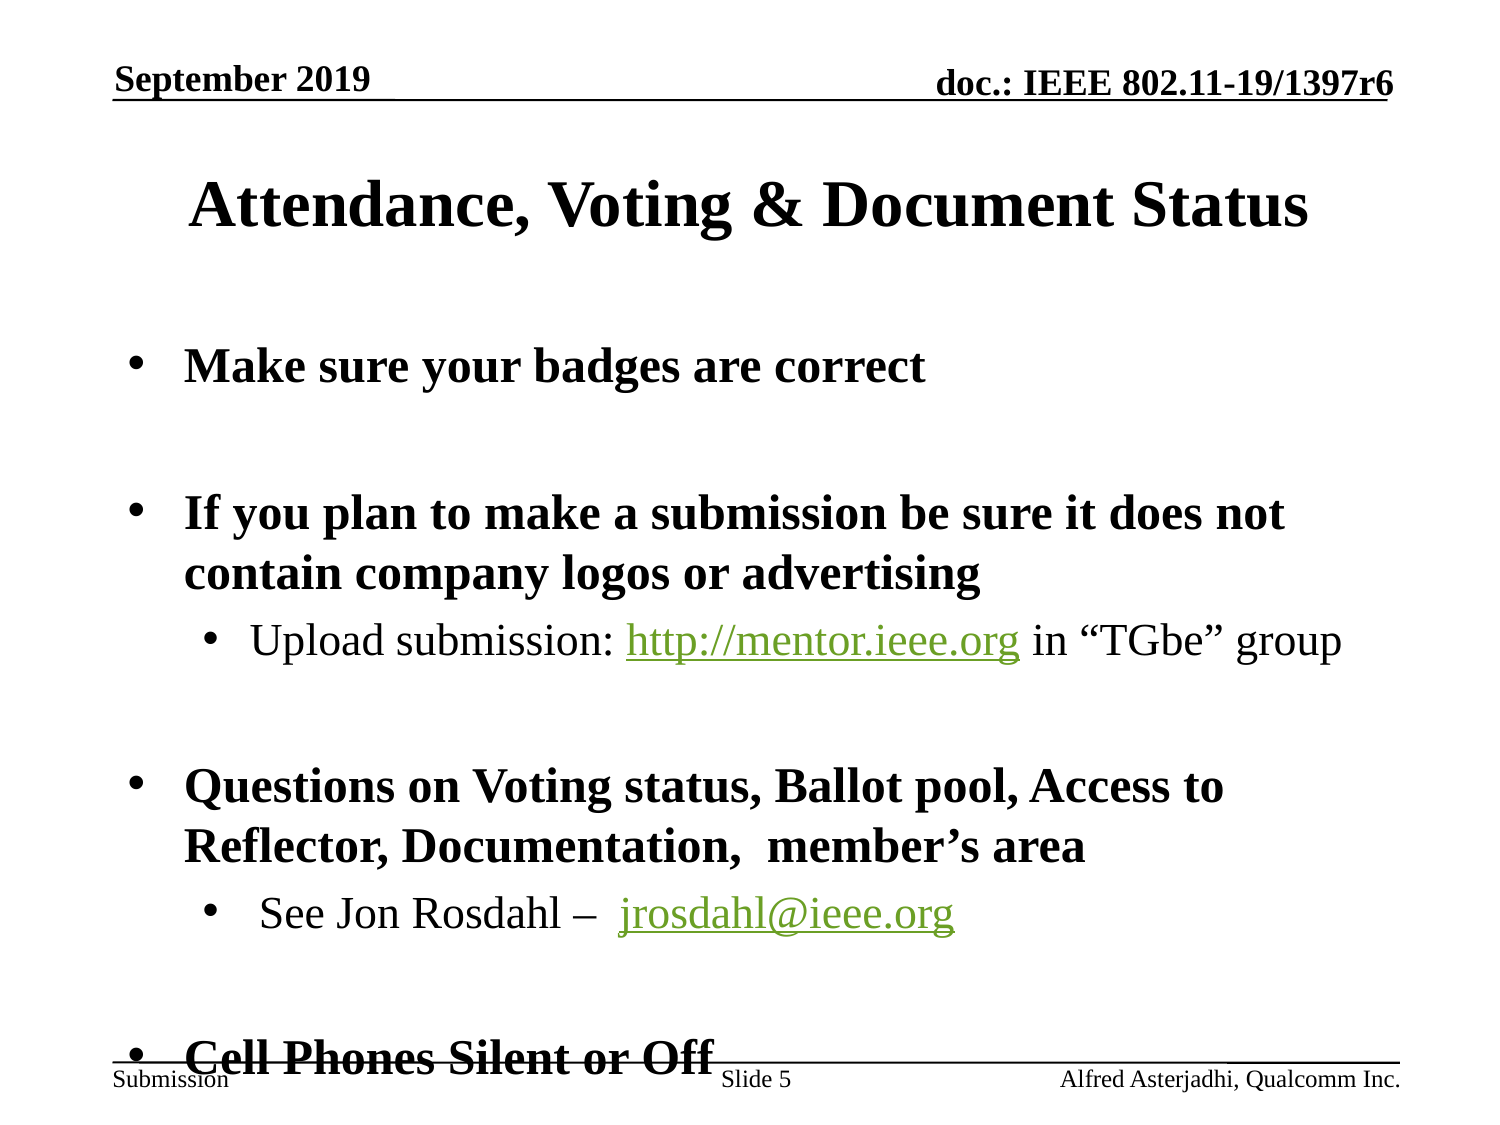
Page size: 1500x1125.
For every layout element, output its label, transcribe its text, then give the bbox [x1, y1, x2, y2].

slide_number Slide 5 [712, 1061, 800, 1123]
title Attendance, Voting & Document Status [112, 112, 1388, 288]
footer Alfred Asterjadhi, Qualcomm Inc. [878, 1061, 1402, 1093]
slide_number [114, 54, 423, 100]
list Make sure your badges are correct If you plan to make a submission be sure it does not contain company logos or advertising Upload submission: http://mentor.ieee.org in “TGbe” group Questions on Voting status, Ballot pool, Access to Reflector, Documentation, member’s area See Jon Rosdahl – jrosdahl@ieee.org Cell Phones Silent or Off [112, 324, 1388, 1063]
